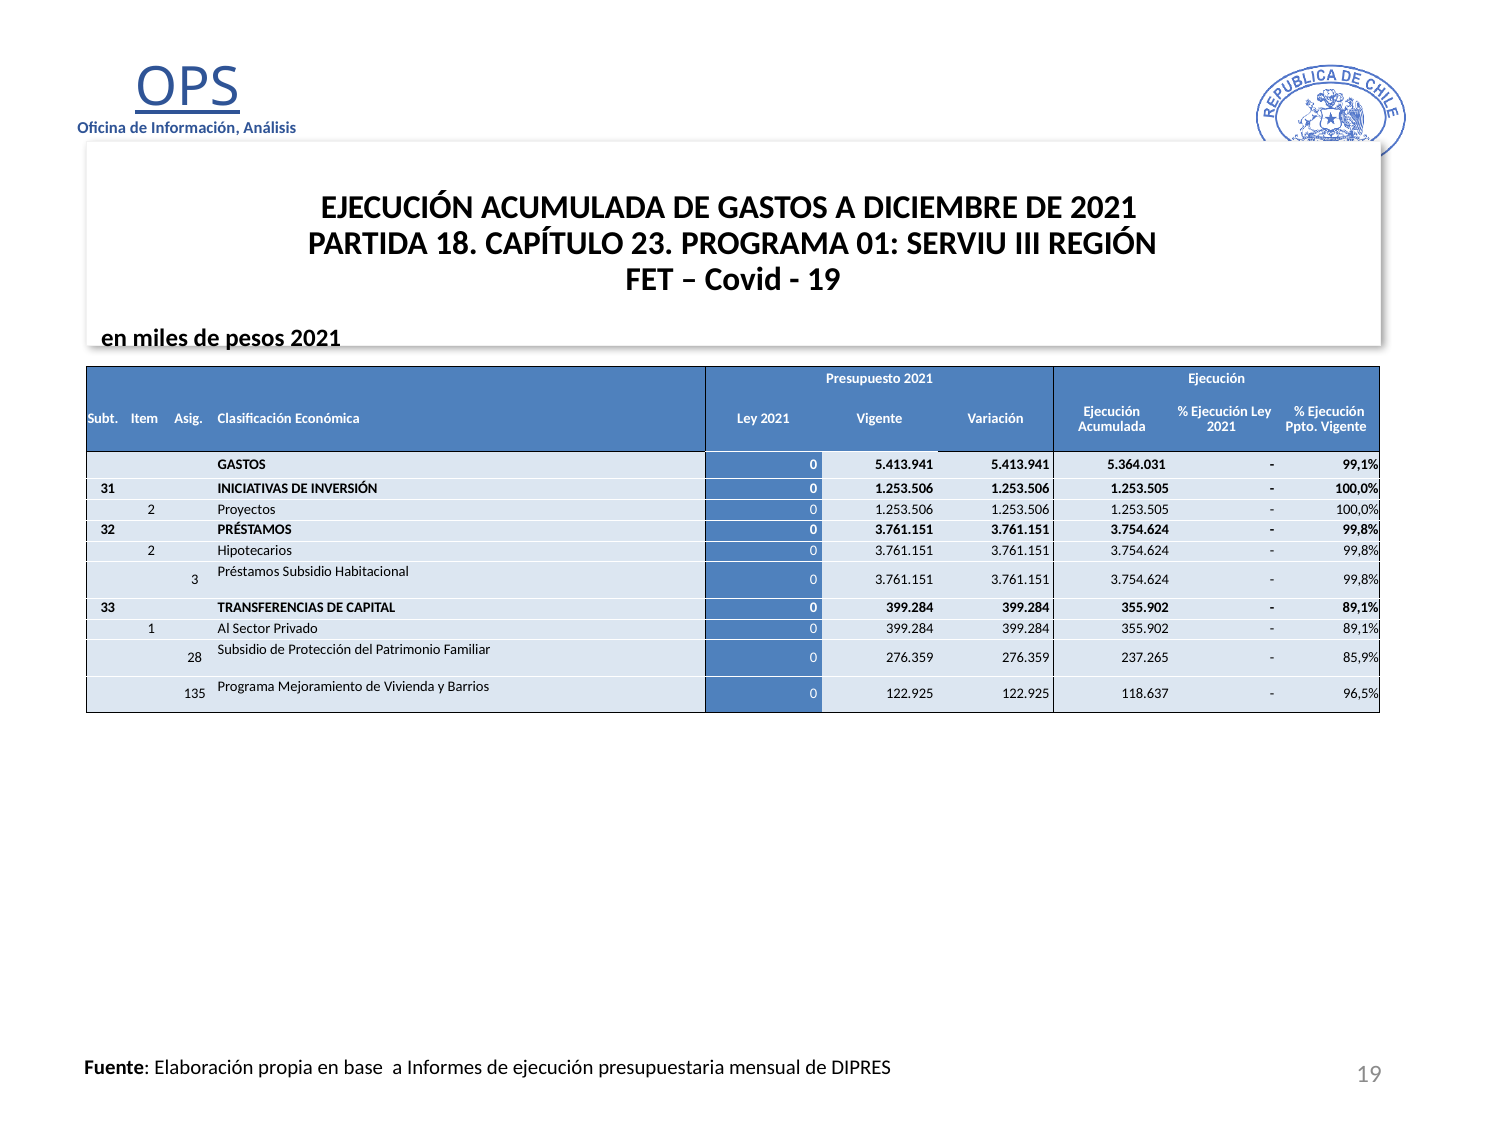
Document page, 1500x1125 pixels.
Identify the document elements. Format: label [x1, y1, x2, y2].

table_cell [706, 593, 1053, 613]
table_cell [1054, 500, 1379, 520]
table_cell [87, 521, 705, 541]
table_cell [87, 479, 705, 499]
table_cell [706, 635, 1053, 665]
table_cell [1054, 479, 1379, 499]
table_cell [1054, 542, 1379, 561]
table_cell [87, 388, 705, 451]
table_header [87, 367, 705, 388]
text_box [86, 313, 1380, 354]
table_cell [87, 562, 705, 592]
table_cell [706, 542, 1053, 561]
table_cell [706, 500, 1053, 520]
table_cell [706, 562, 1053, 592]
table_cell [87, 666, 705, 696]
table_cell [1054, 521, 1379, 541]
table_cell [87, 593, 705, 613]
table_cell [1054, 388, 1379, 451]
table_cell [1054, 666, 1379, 696]
table_cell [87, 452, 705, 478]
table_cell [706, 521, 1053, 541]
table_header [1054, 367, 1379, 388]
table_header [706, 367, 1053, 388]
table_cell [1054, 593, 1379, 613]
table_cell [1054, 452, 1379, 478]
slide_number [1059, 1042, 1397, 1103]
table_cell [706, 479, 1053, 499]
title [86, 141, 1381, 346]
table_cell [87, 635, 705, 665]
table_cell [706, 614, 1053, 634]
table_cell [706, 666, 1053, 696]
table_cell [87, 542, 705, 561]
table_cell [1054, 635, 1379, 665]
table_cell [1054, 562, 1379, 592]
table_cell [706, 388, 1053, 451]
table_cell [706, 452, 1053, 478]
table_cell [87, 614, 705, 634]
table_cell [1054, 614, 1379, 634]
picture [1240, 58, 1420, 175]
table_cell [87, 500, 705, 520]
